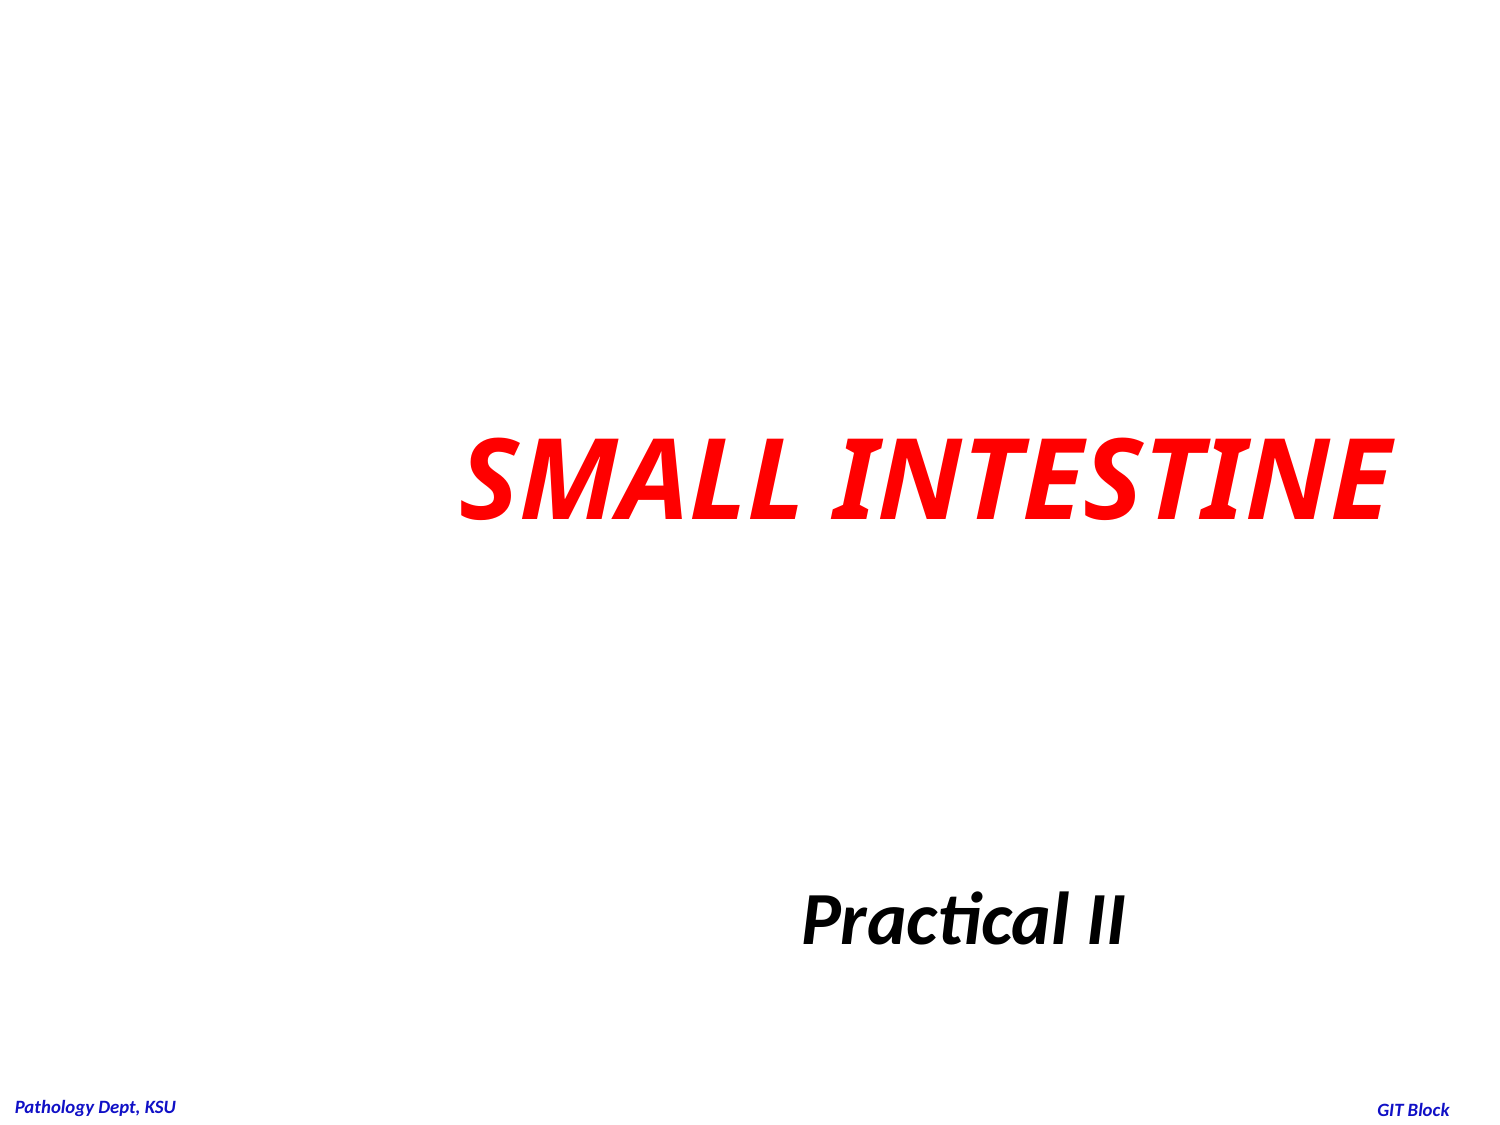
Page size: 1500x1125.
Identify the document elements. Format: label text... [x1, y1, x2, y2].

text_box GIT Block [1362, 1089, 1500, 1125]
text_box SMALL INTESTINE [424, 399, 1428, 550]
text_box Practical II [587, 862, 1341, 968]
text_box Pathology Dept, KSU [0, 1087, 200, 1125]
